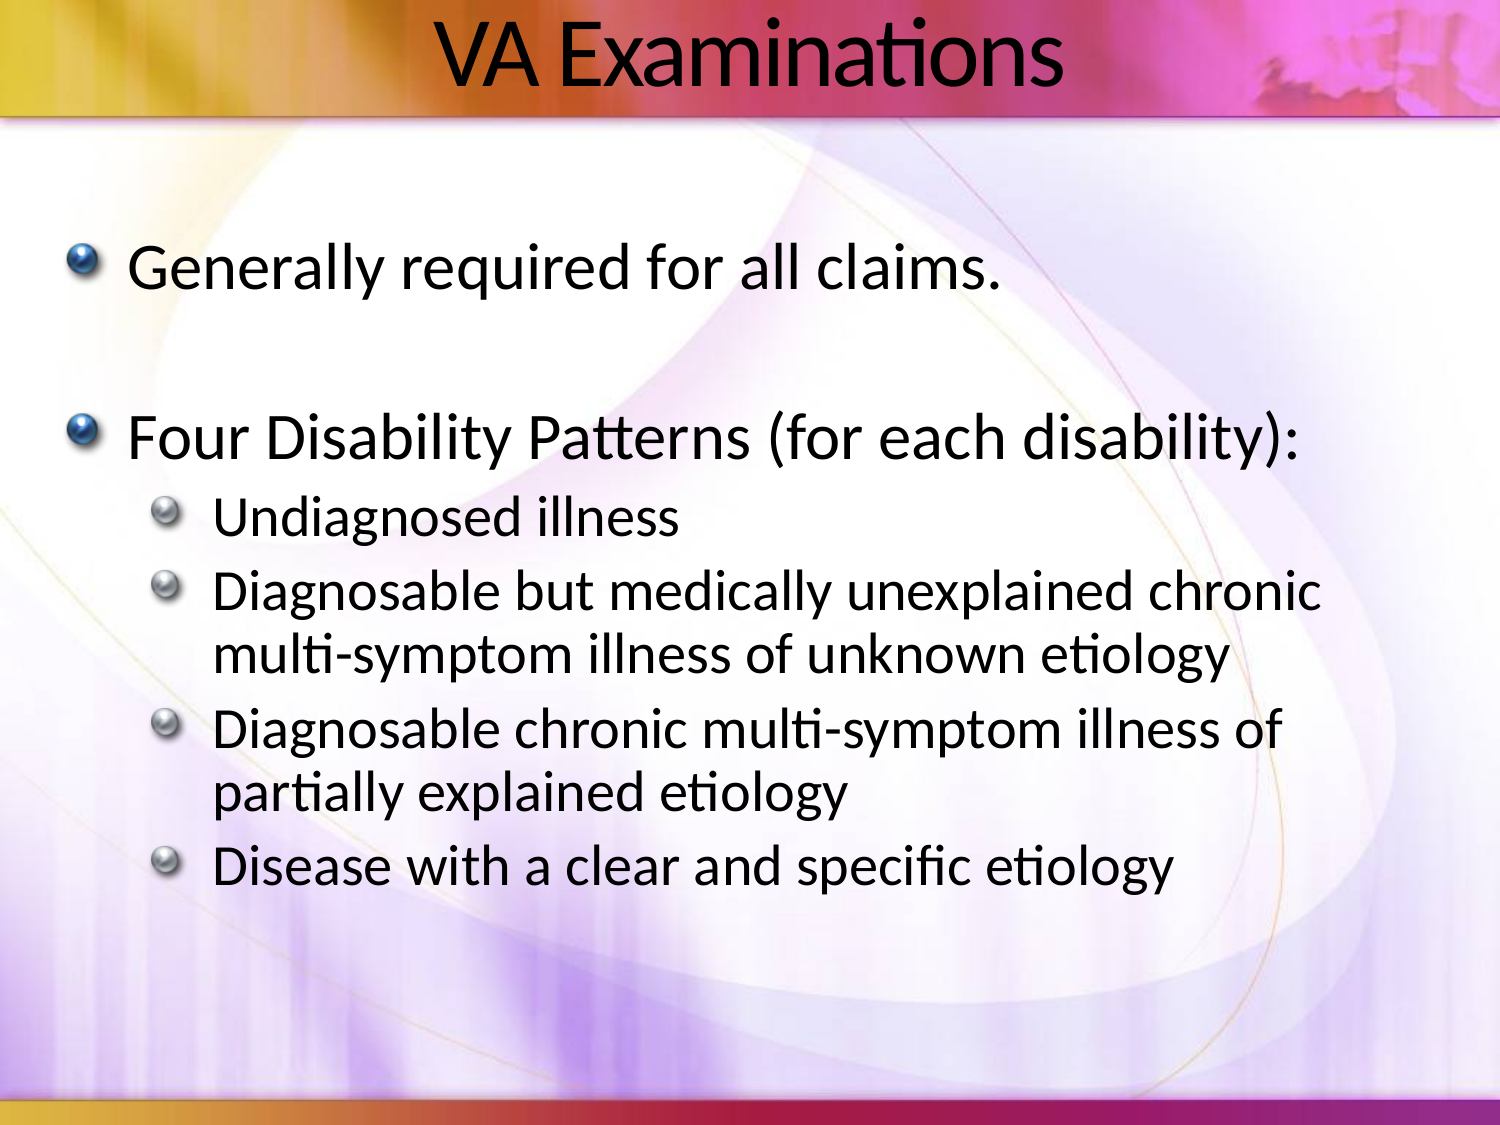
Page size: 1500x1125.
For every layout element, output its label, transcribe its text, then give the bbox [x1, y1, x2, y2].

title VA Examinations [62, 0, 1438, 147]
picture [0, 0, 1500, 1125]
list Generally required for all claims. Four Disability Patterns (for each disability): Undiagnosed illness Diagnosable but medically unexplained chronic multi-symptom illness of unknown etiology Diagnosable chronic multi-symptom illness of partially explained etiology Disease with a clear and specific etiology [62, 231, 1438, 921]
